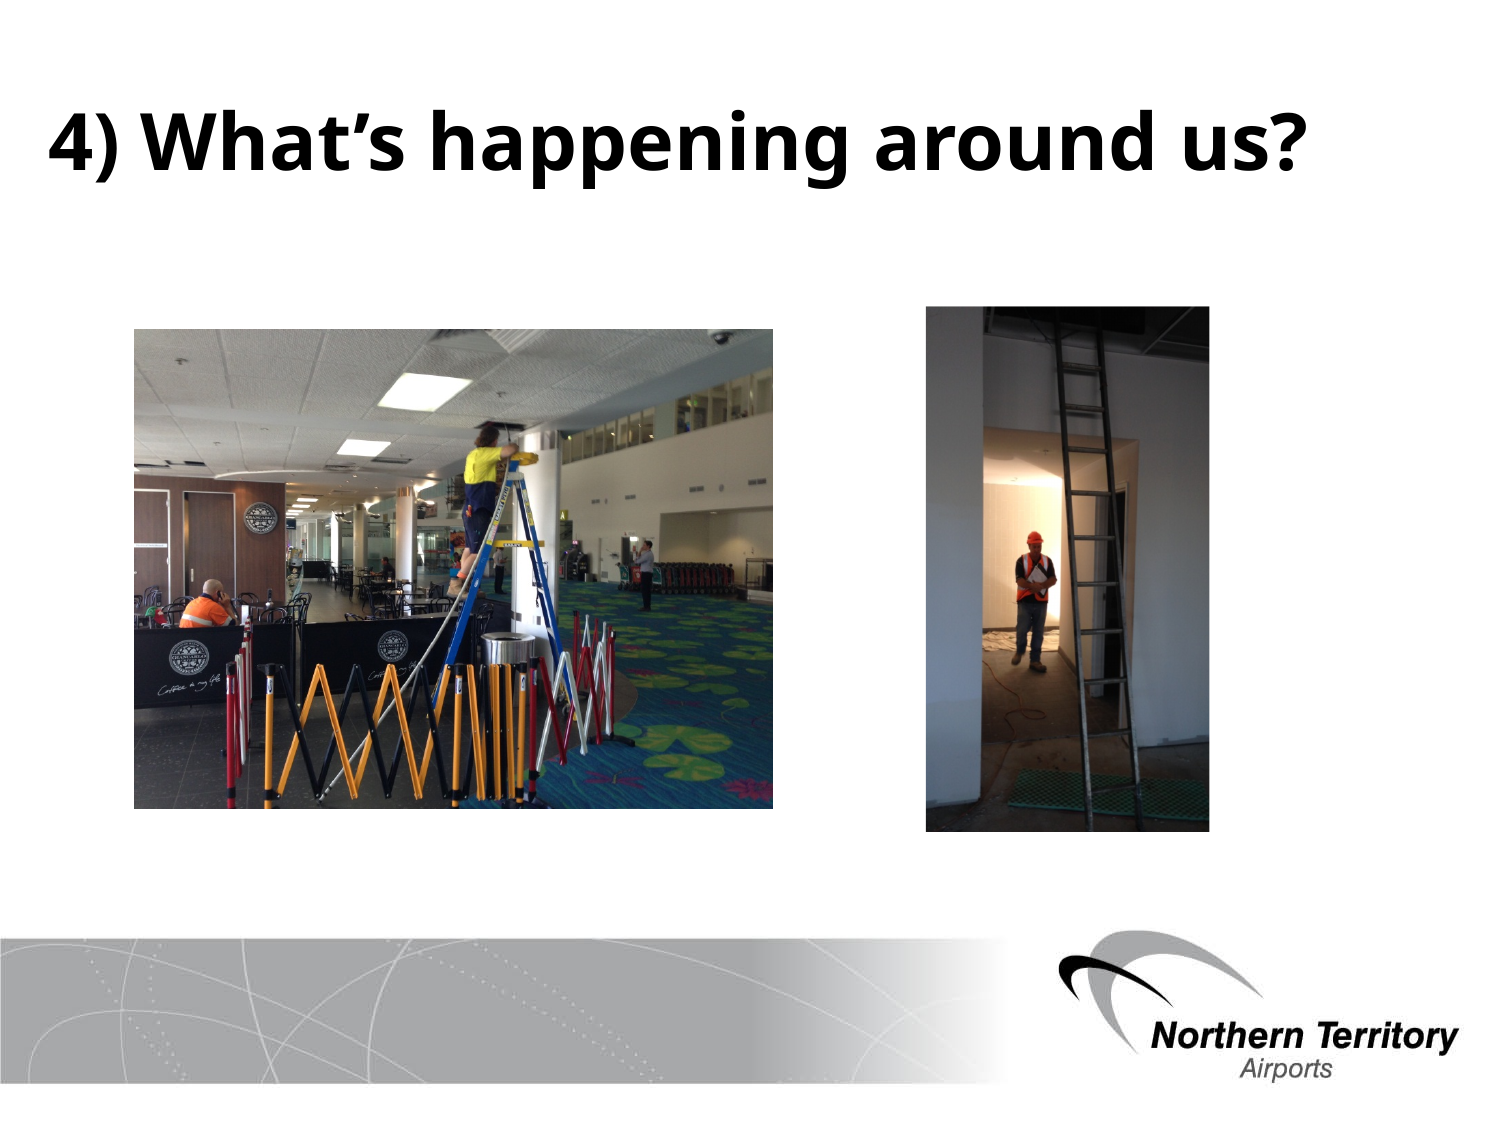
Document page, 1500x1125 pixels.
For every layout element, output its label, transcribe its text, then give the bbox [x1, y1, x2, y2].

picture [0, 0, 1500, 1125]
title 4) What’s happening around us? [33, 45, 1467, 233]
